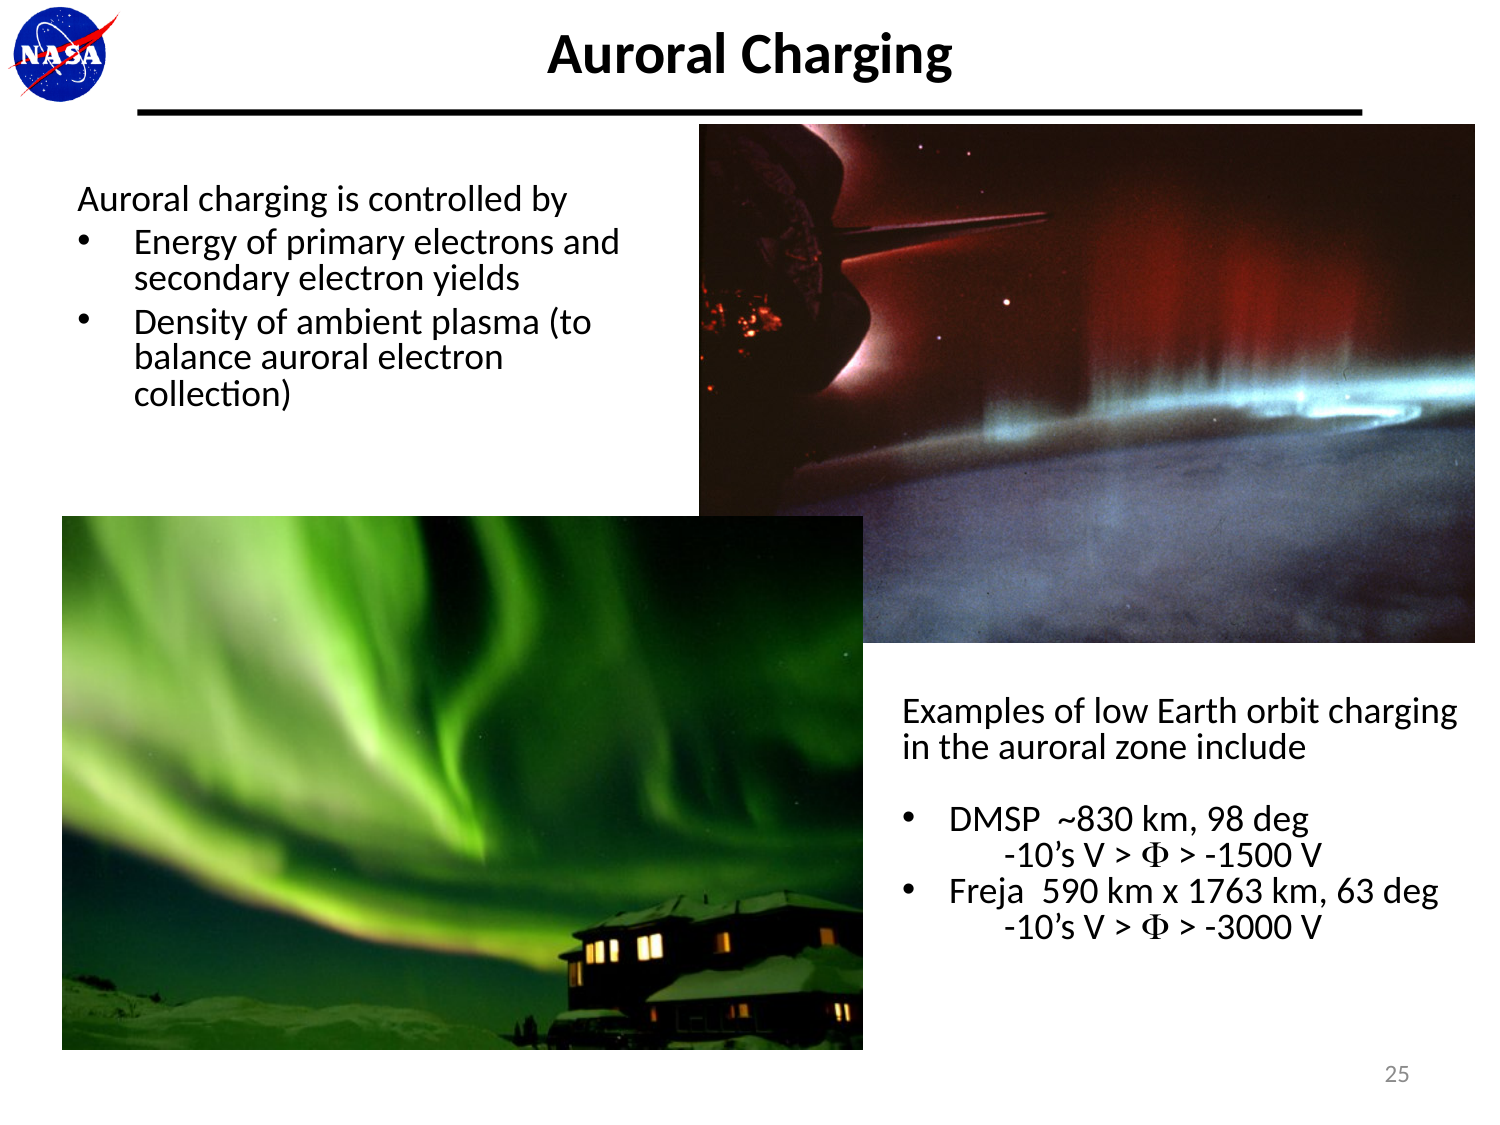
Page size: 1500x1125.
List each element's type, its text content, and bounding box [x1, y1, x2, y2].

list Auroral charging is controlled by Energy of primary electrons and secondary electron yields Density of ambient plasma (to balance auroral electron collection) [62, 174, 675, 438]
slide_number 25 [1074, 1042, 1425, 1103]
picture [0, 0, 125, 107]
picture [62, 124, 1476, 1051]
text_box Examples of low Earth orbit charging in the auroral zone include DMSP ~830 km, 98 deg -10’s V >  > -1500 V Freja 590 km x 1763 km, 63 deg -10’s V >  > -3000 V [887, 687, 1488, 850]
title Auroral Charging [75, 7, 1425, 125]
